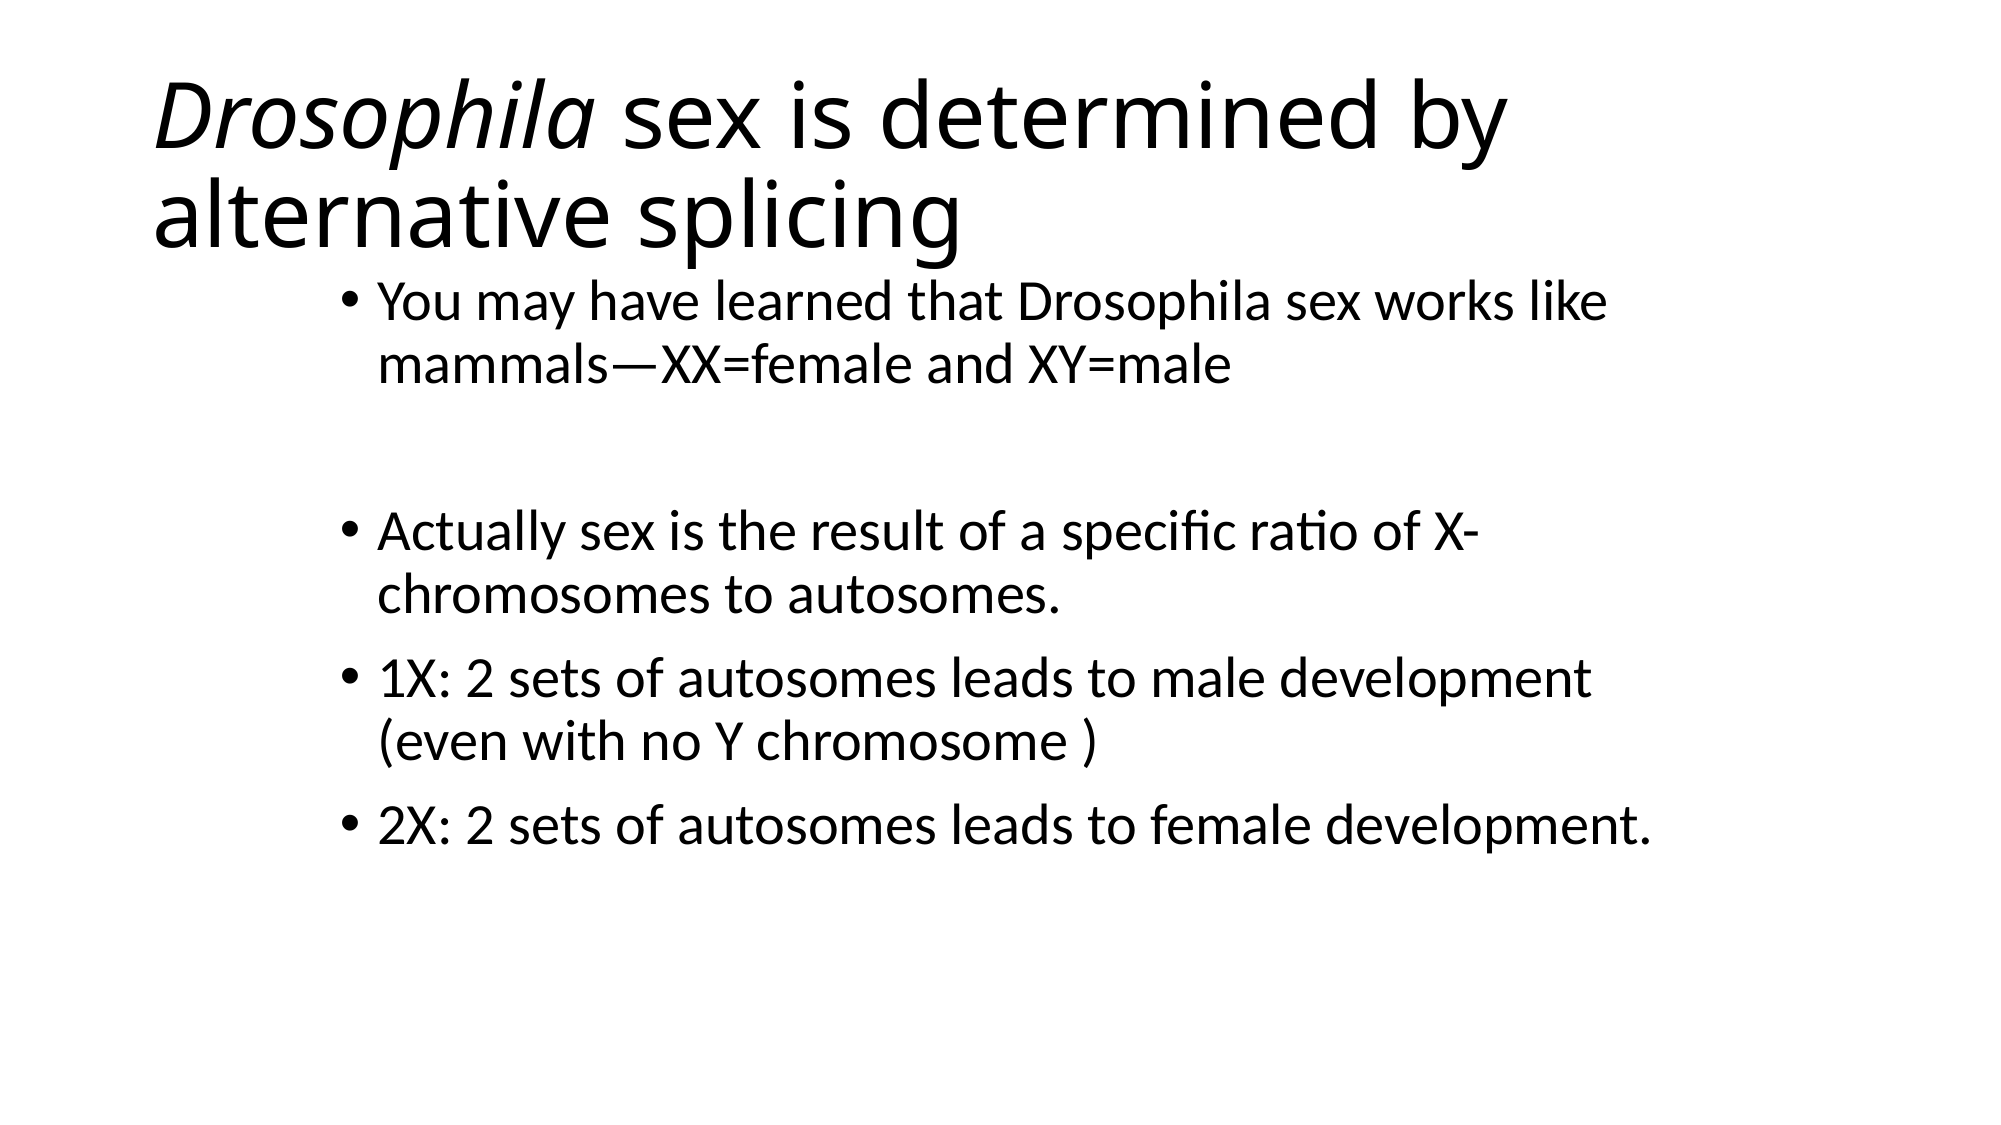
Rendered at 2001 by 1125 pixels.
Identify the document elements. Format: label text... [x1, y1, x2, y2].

title Drosophila sex is determined by alternative splicing [137, 59, 1863, 278]
list You may have learned that Drosophila sex works like mammals—XX=female and XY=male Actually sex is the result of a specific ratio of X-chromosomes to autosomes. 1X: 2 sets of autosomes leads to male development (even with no Y chromosome ) 2X: 2 sets of autosomes leads to female development. [324, 262, 1714, 1107]
